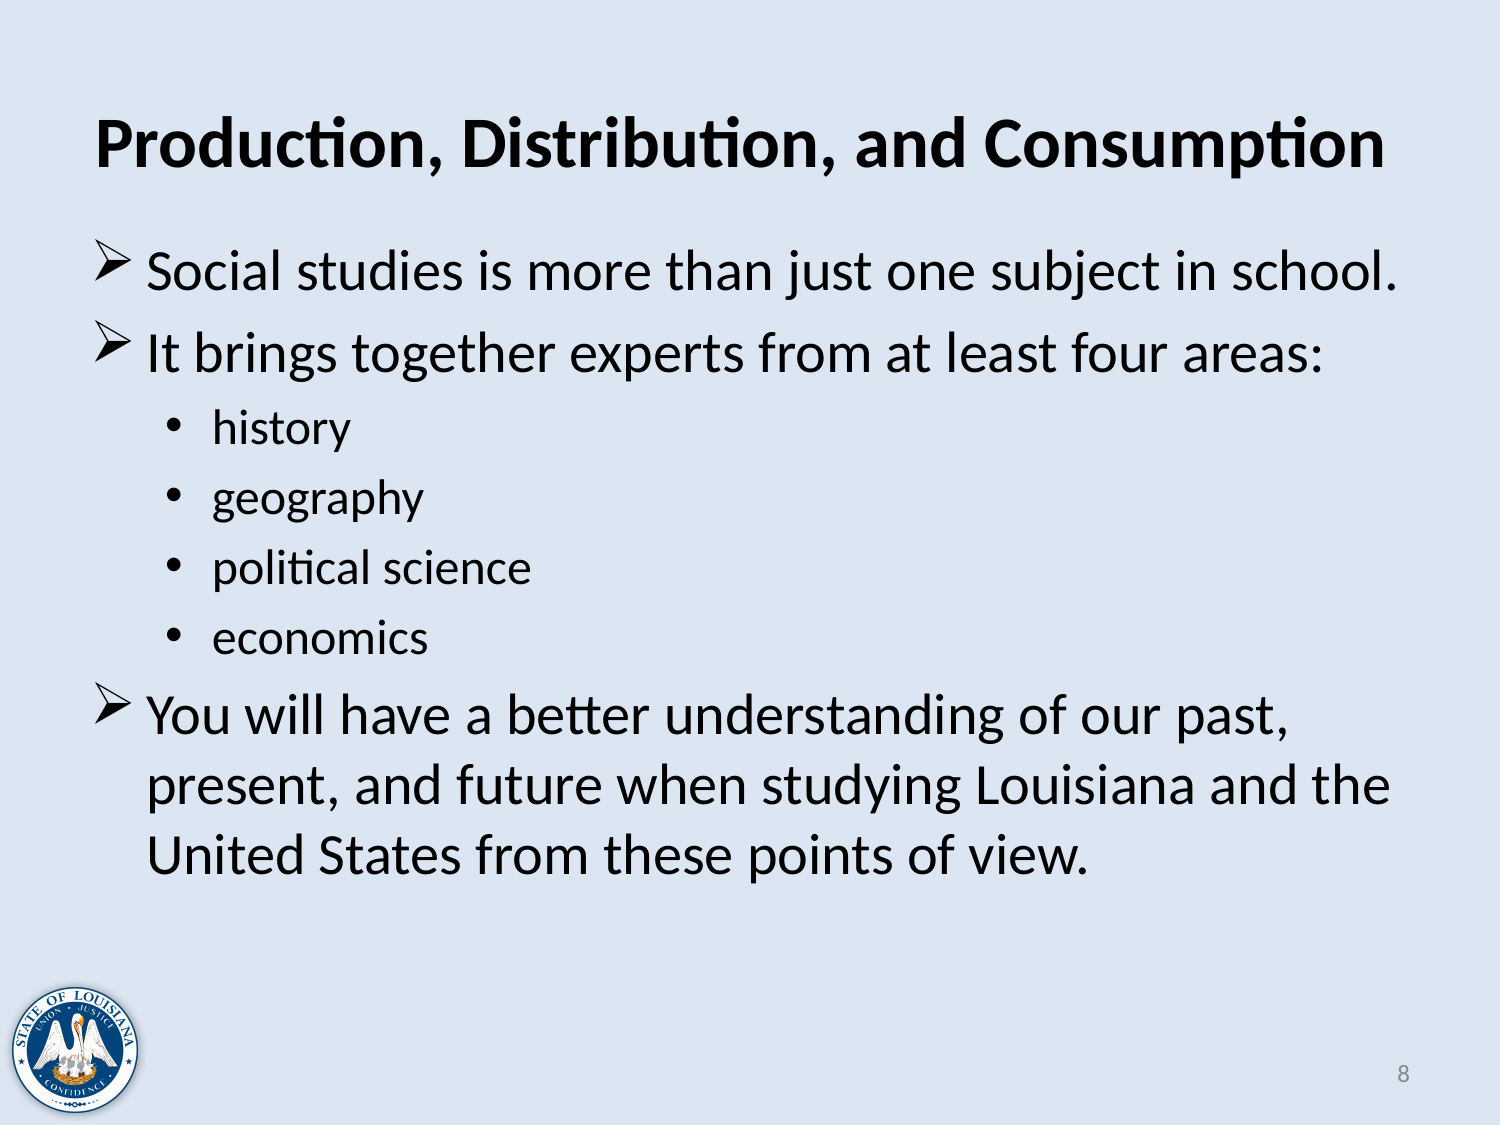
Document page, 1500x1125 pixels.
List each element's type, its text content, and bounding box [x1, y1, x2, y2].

list Social studies is more than just one subject in school. It brings together experts from at least four areas: history geography political science economics You will have a better understanding of our past, present, and future when studying Louisiana and the United States from these points of view. [75, 224, 1450, 1005]
slide_number 8 [1074, 1042, 1425, 1103]
picture [12, 987, 138, 1113]
title Production, Distribution, and Consumption [75, 45, 1425, 233]
